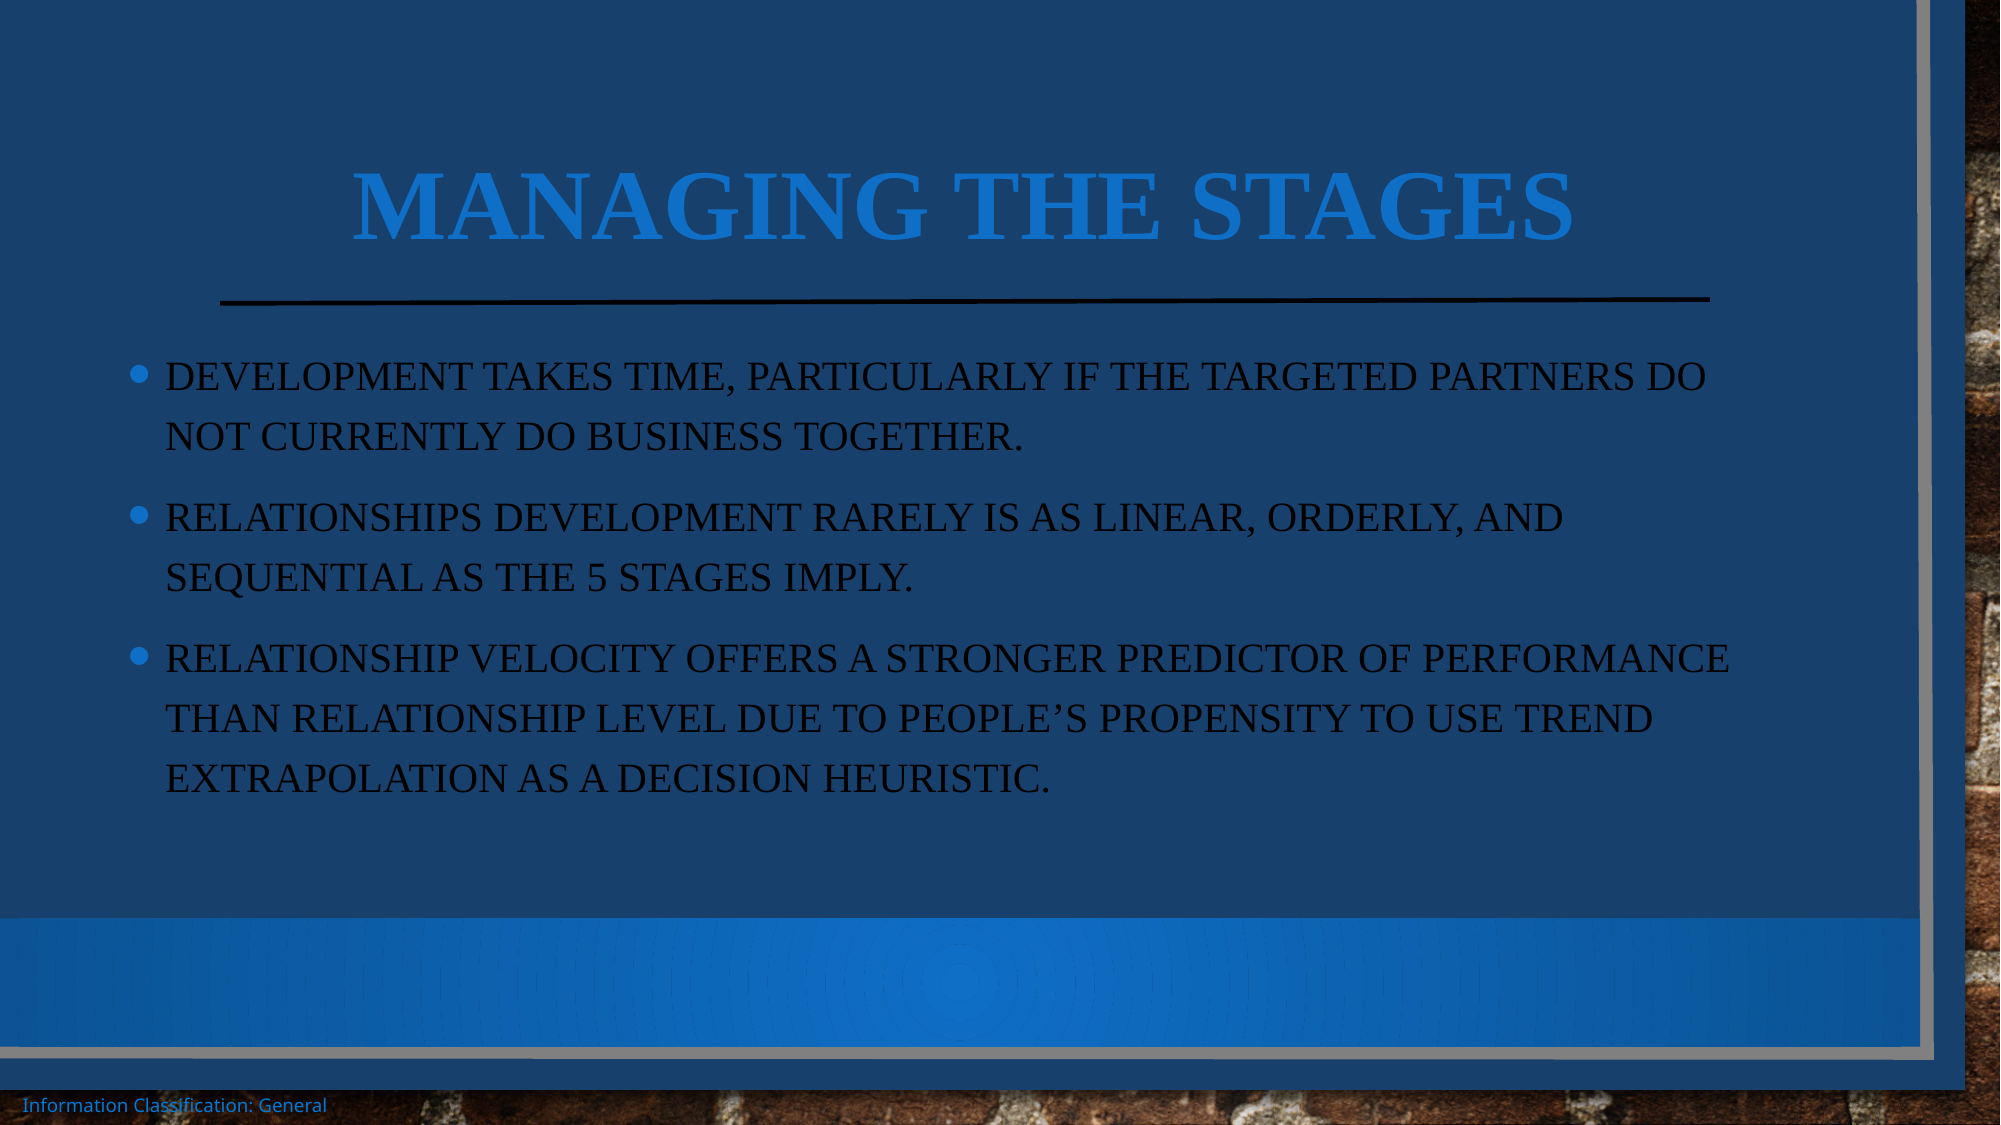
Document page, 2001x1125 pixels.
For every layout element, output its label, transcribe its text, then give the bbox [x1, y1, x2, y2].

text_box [220, 299, 1711, 304]
title Managing the Stages [112, 112, 1818, 302]
picture [0, 0, 2000, 1125]
list Development takes time, particularly if the targeted partners do not currently do business together. Relationships development rarely is as linear, orderly, and sequential as the 5 stages imply. Relationship velocity offers a stronger predictor of performance than relationship level due to people’s propensity to use trend extrapolation as a decision heuristic. [112, 338, 1818, 882]
